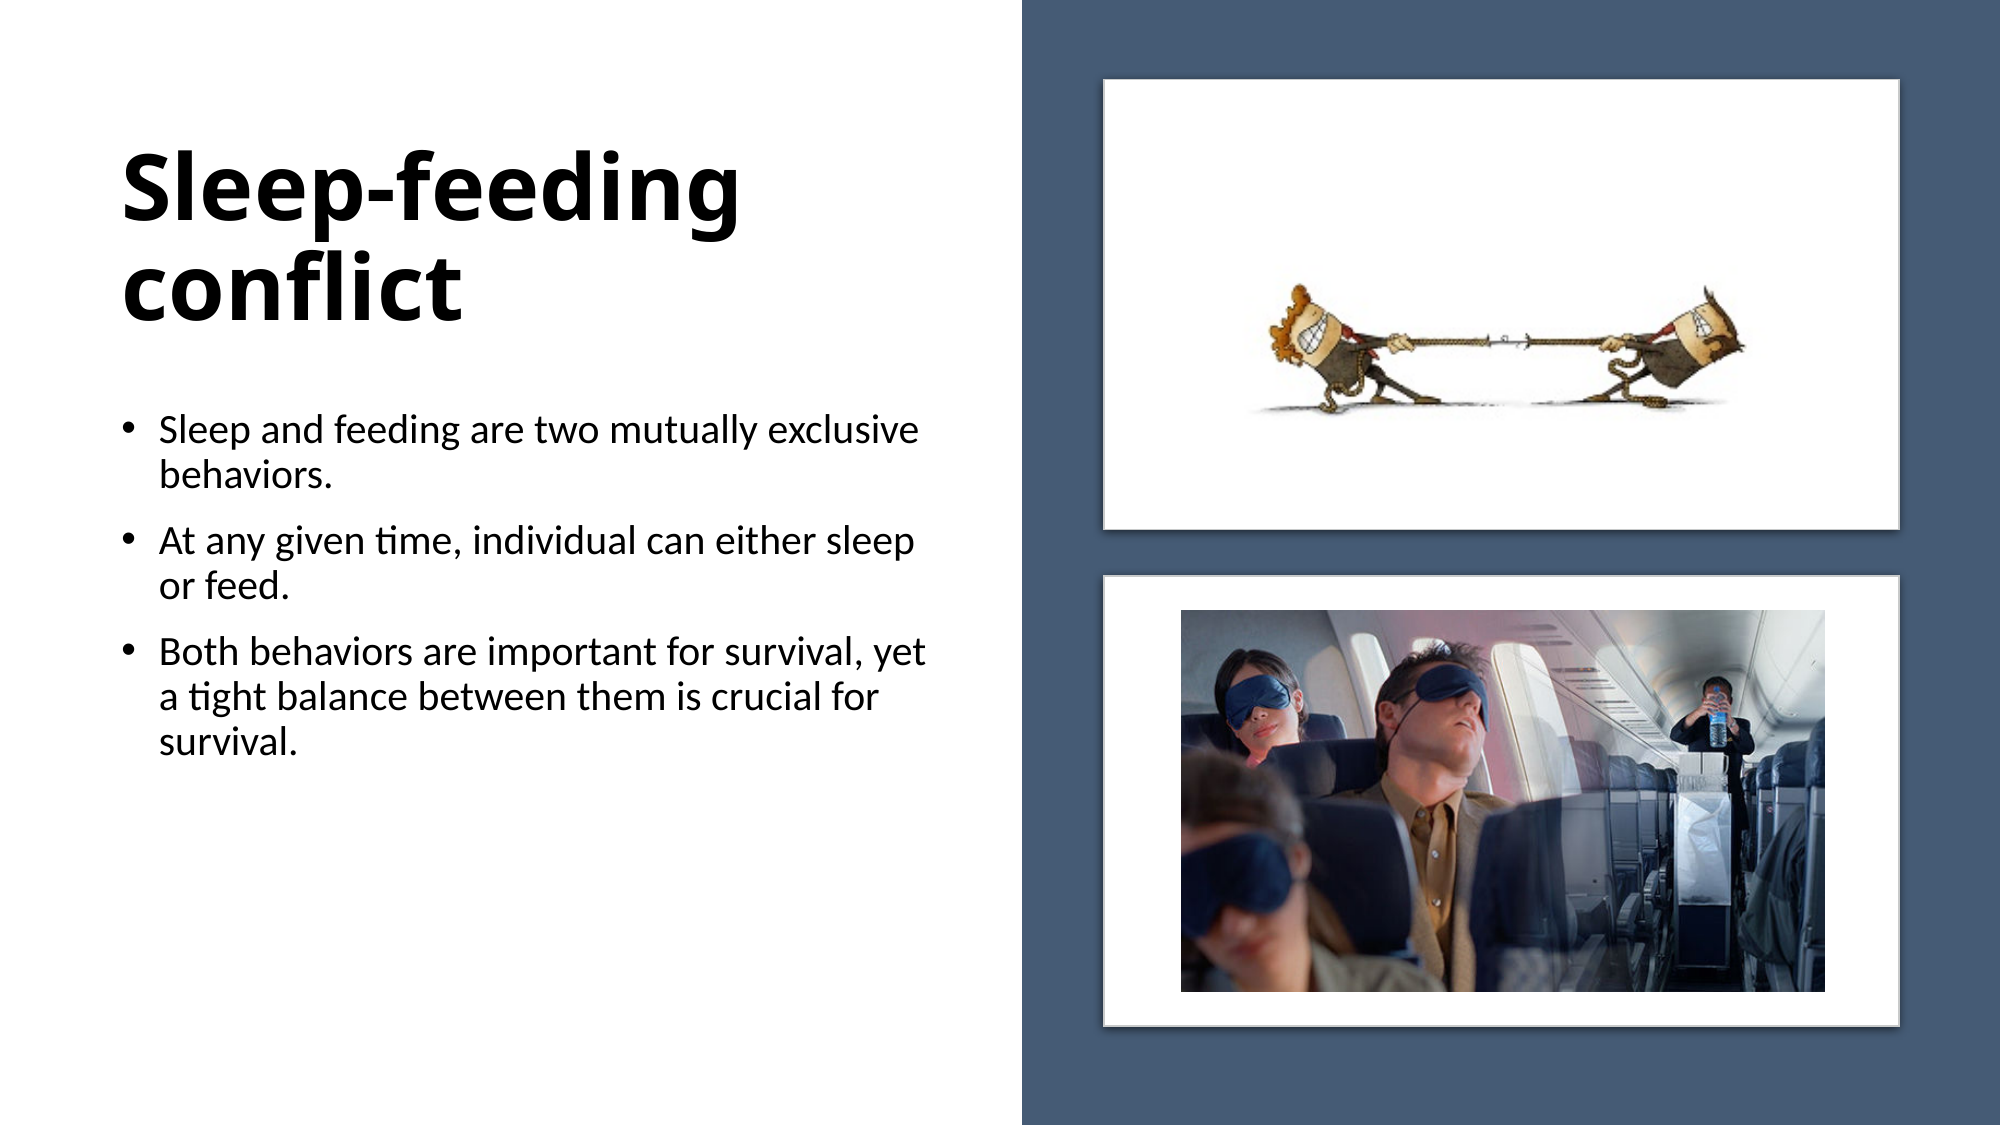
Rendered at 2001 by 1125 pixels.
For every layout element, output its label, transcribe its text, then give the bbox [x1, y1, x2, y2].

text_box [1103, 575, 1900, 1027]
text_box [1103, 78, 1900, 530]
list Sleep and feeding are two mutually exclusive behaviors. At any given time, individual can either sleep or feed. Both behaviors are important for survival, yet a tight balance between them is crucial for survival. [106, 399, 944, 1021]
title Sleep-feeding conflict [106, 103, 944, 379]
picture [1215, 113, 1791, 495]
picture [1181, 610, 1825, 992]
text_box [1021, 0, 2000, 1125]
